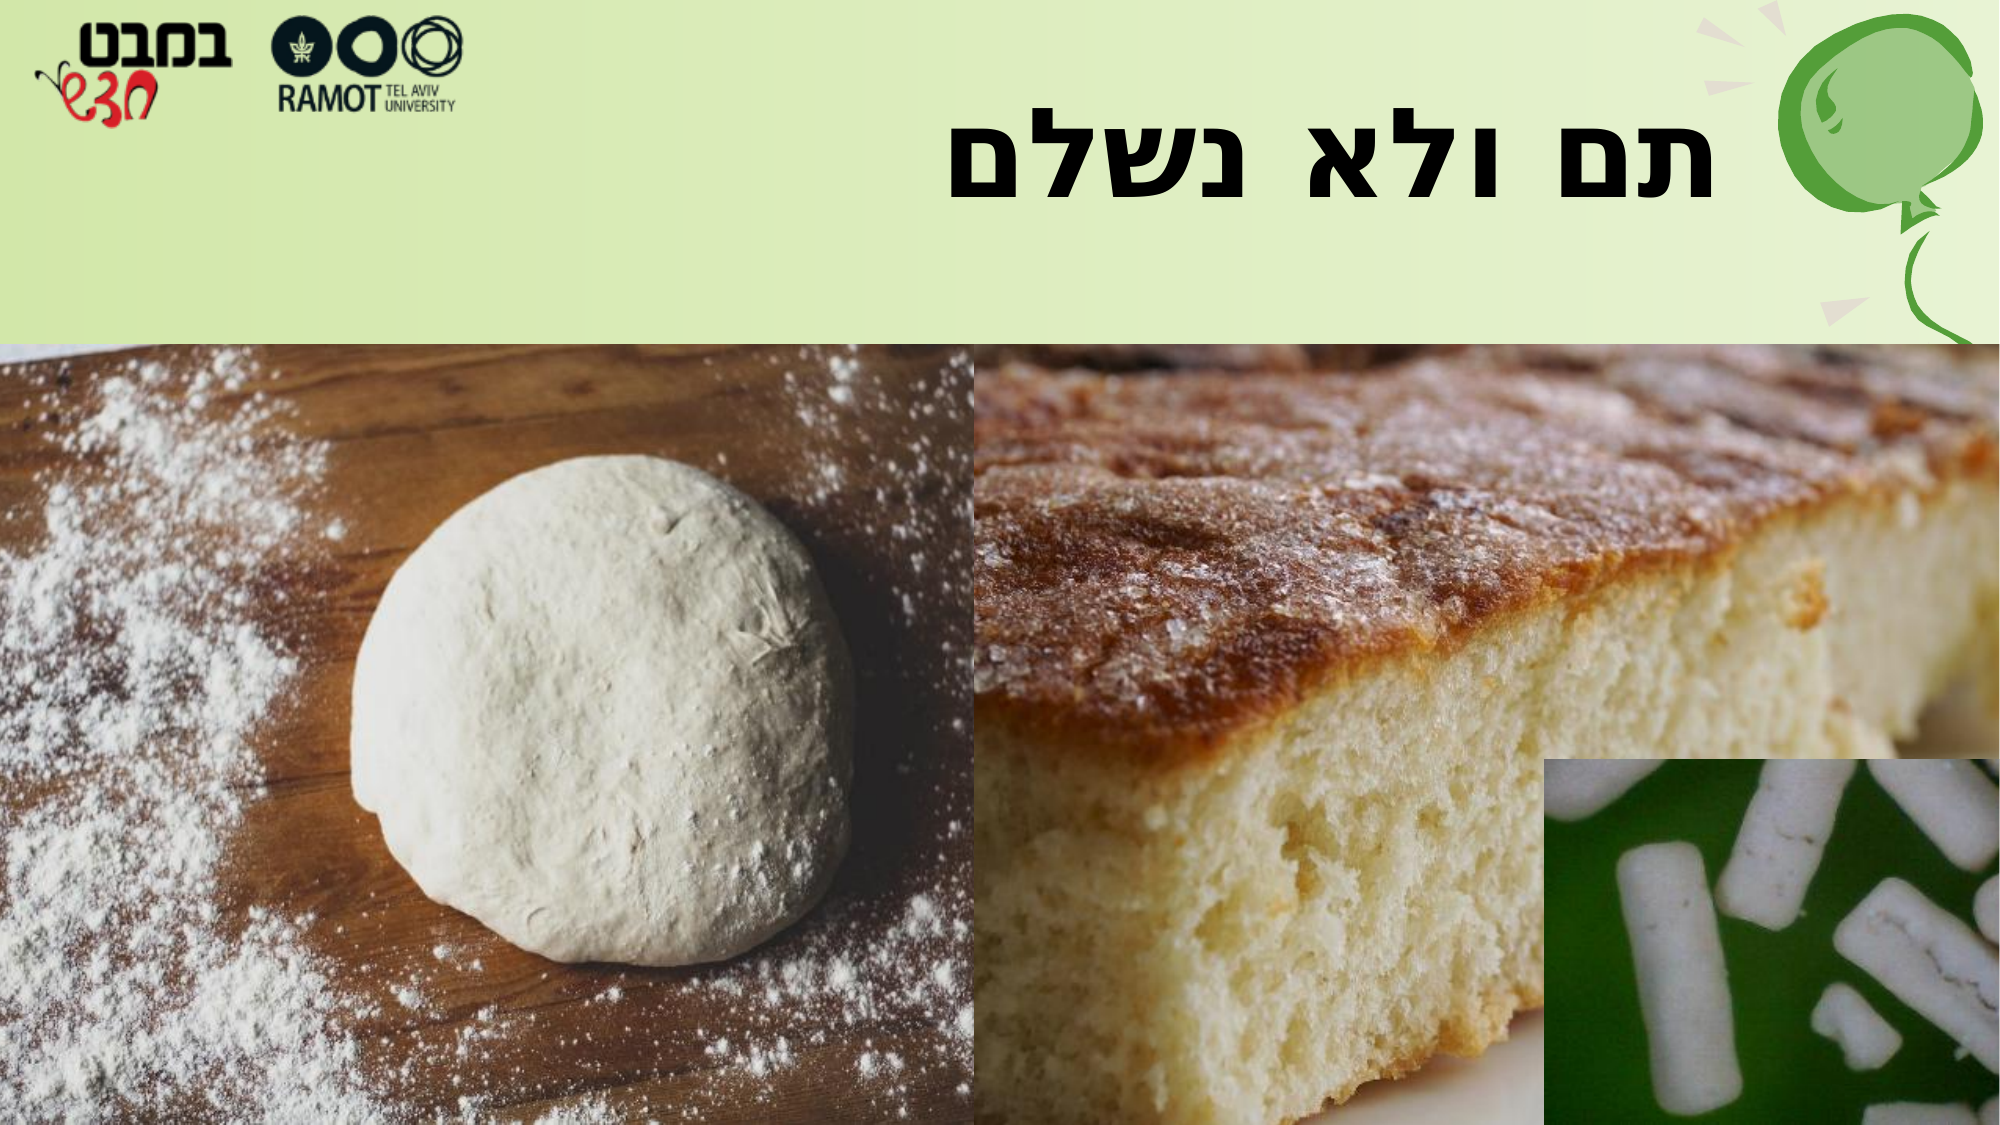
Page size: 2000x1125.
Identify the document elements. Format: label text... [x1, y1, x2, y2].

picture [974, 344, 2000, 1125]
picture [262, 3, 473, 123]
picture [34, 22, 233, 129]
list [0, 344, 974, 1125]
title תם ולא נשלם [133, 29, 1739, 233]
